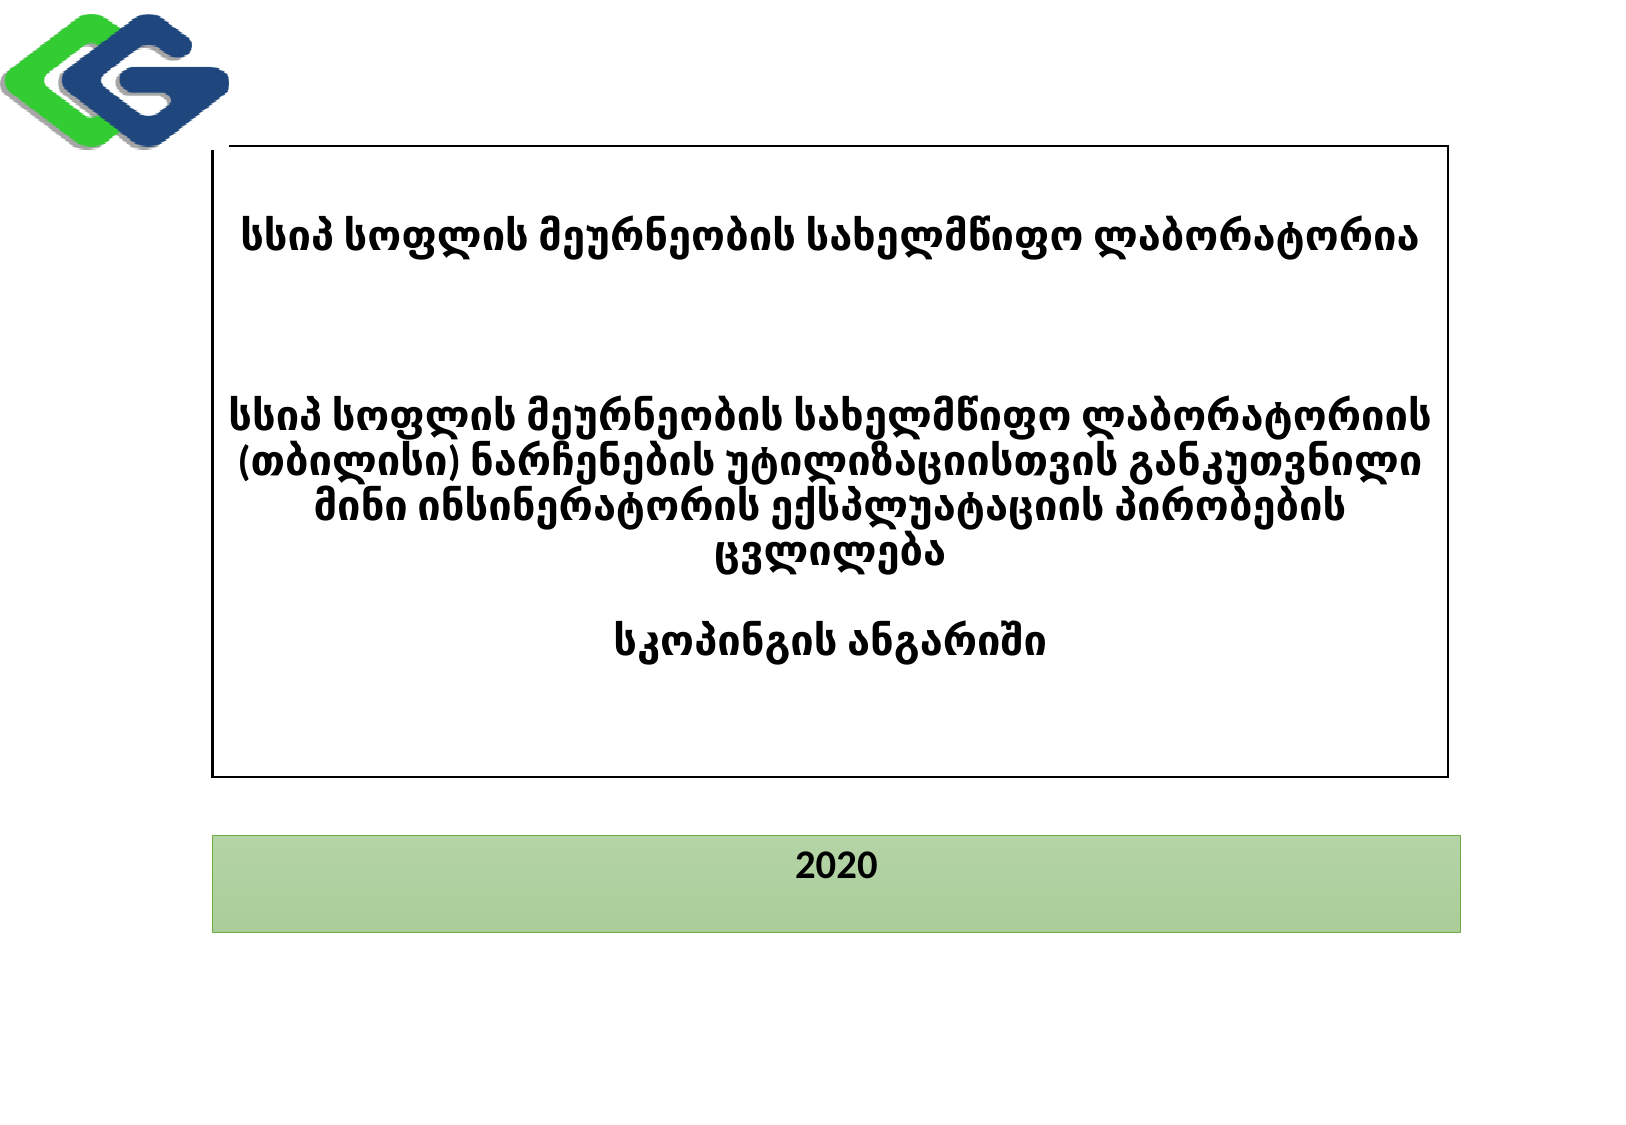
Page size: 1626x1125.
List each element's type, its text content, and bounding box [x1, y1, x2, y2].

list 2020 [212, 835, 1461, 933]
title სსიპ სოფლის მეურნეობის სახელმწიფო ლაბორატორია სსიპ სოფლის მეურნეობის სახელმწიფო ლაბორატორიის (თბილისი) ნარჩენების უტილიზაციისთვის განკუთვნილი მინი ინსინერატორის ექსპლუატაციის პირობების ცვლილება სკოპინგის ანგარიში [211, 145, 1449, 778]
picture [0, 14, 229, 150]
